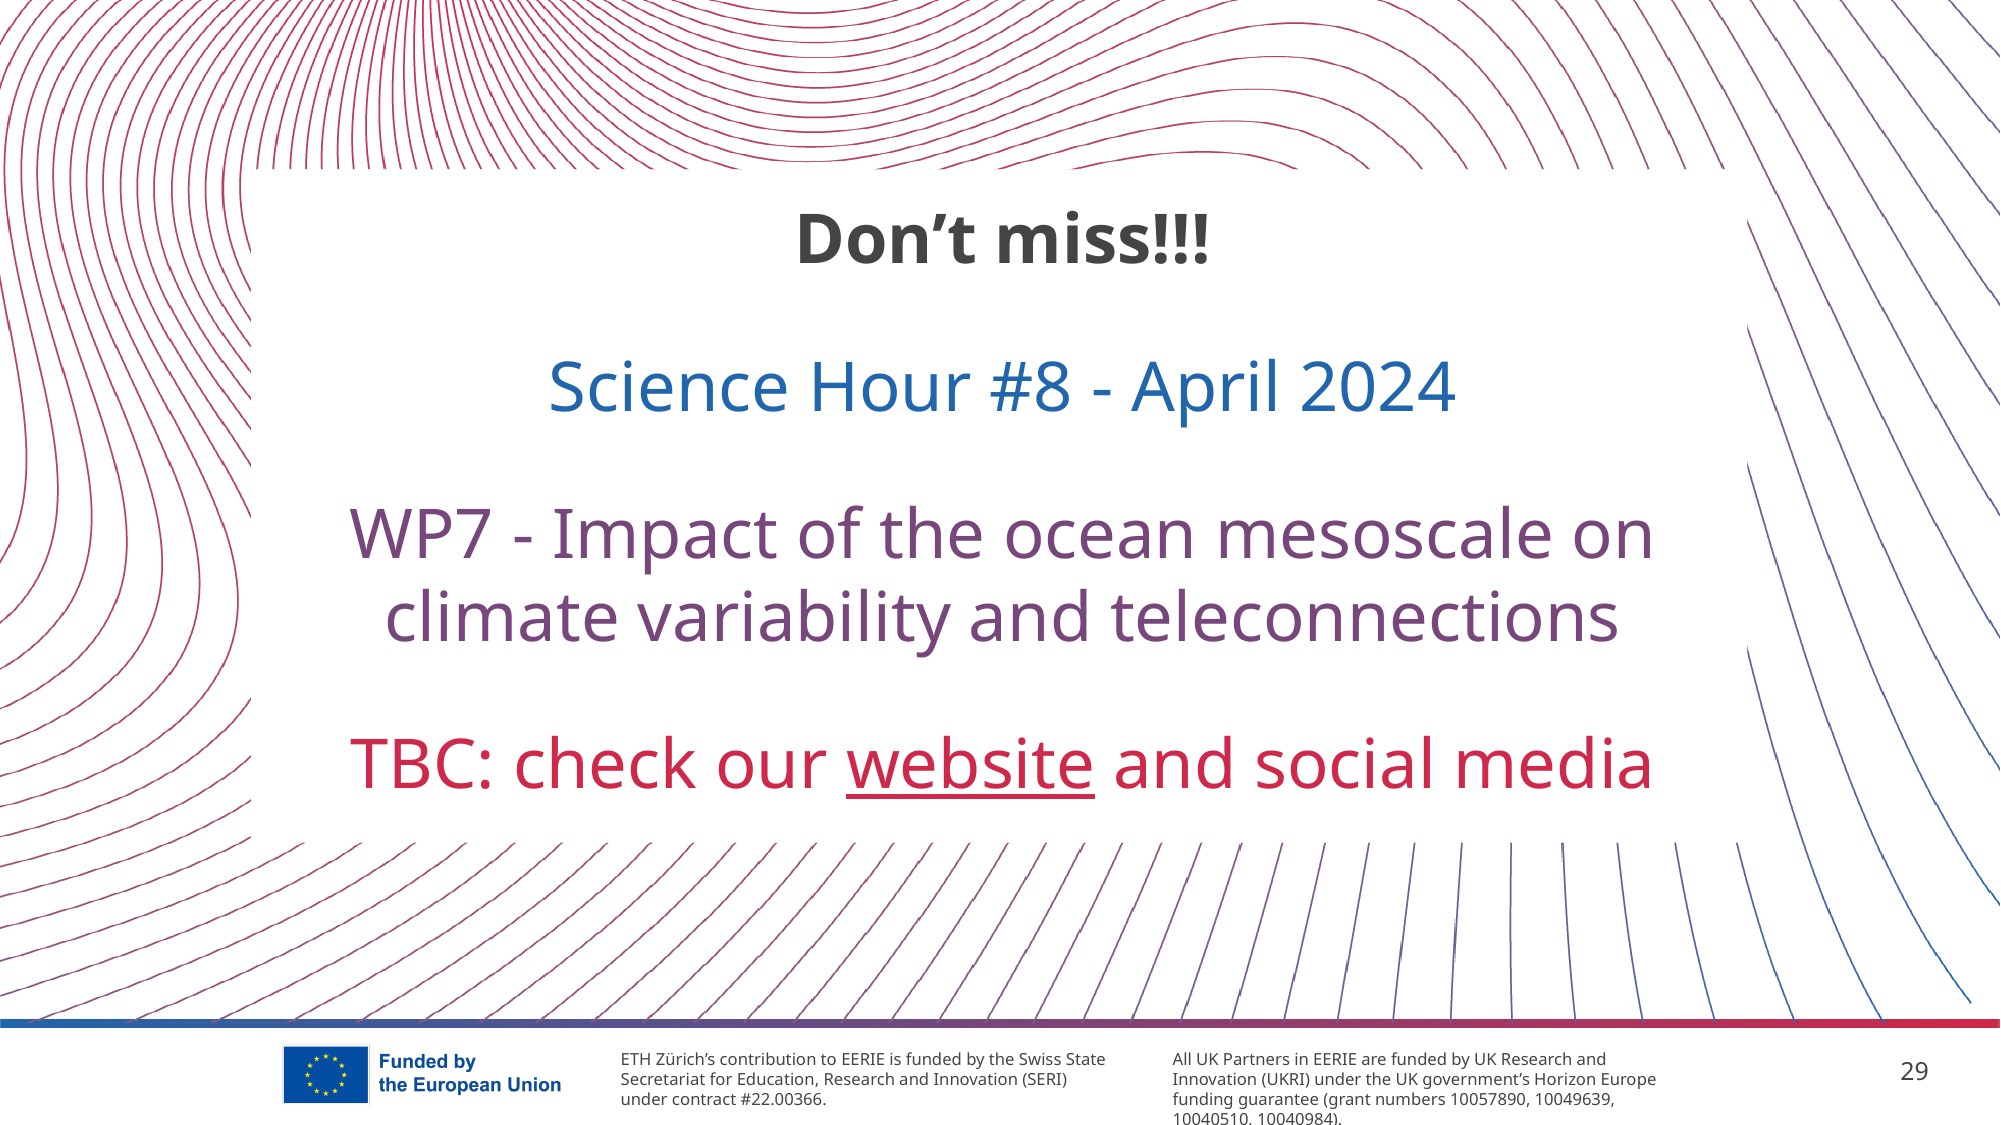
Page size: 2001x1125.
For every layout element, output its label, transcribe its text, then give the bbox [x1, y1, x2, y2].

text_box Don’t miss!!! Science Hour #8 - April 2024 WP7 - Impact of the ocean mesoscale on climate variability and teleconnections TBC: check our website and social media [257, 170, 1749, 839]
slide_number ‹#› [1757, 1042, 1944, 1103]
picture [0, 0, 2000, 1028]
picture [280, 1043, 582, 1107]
